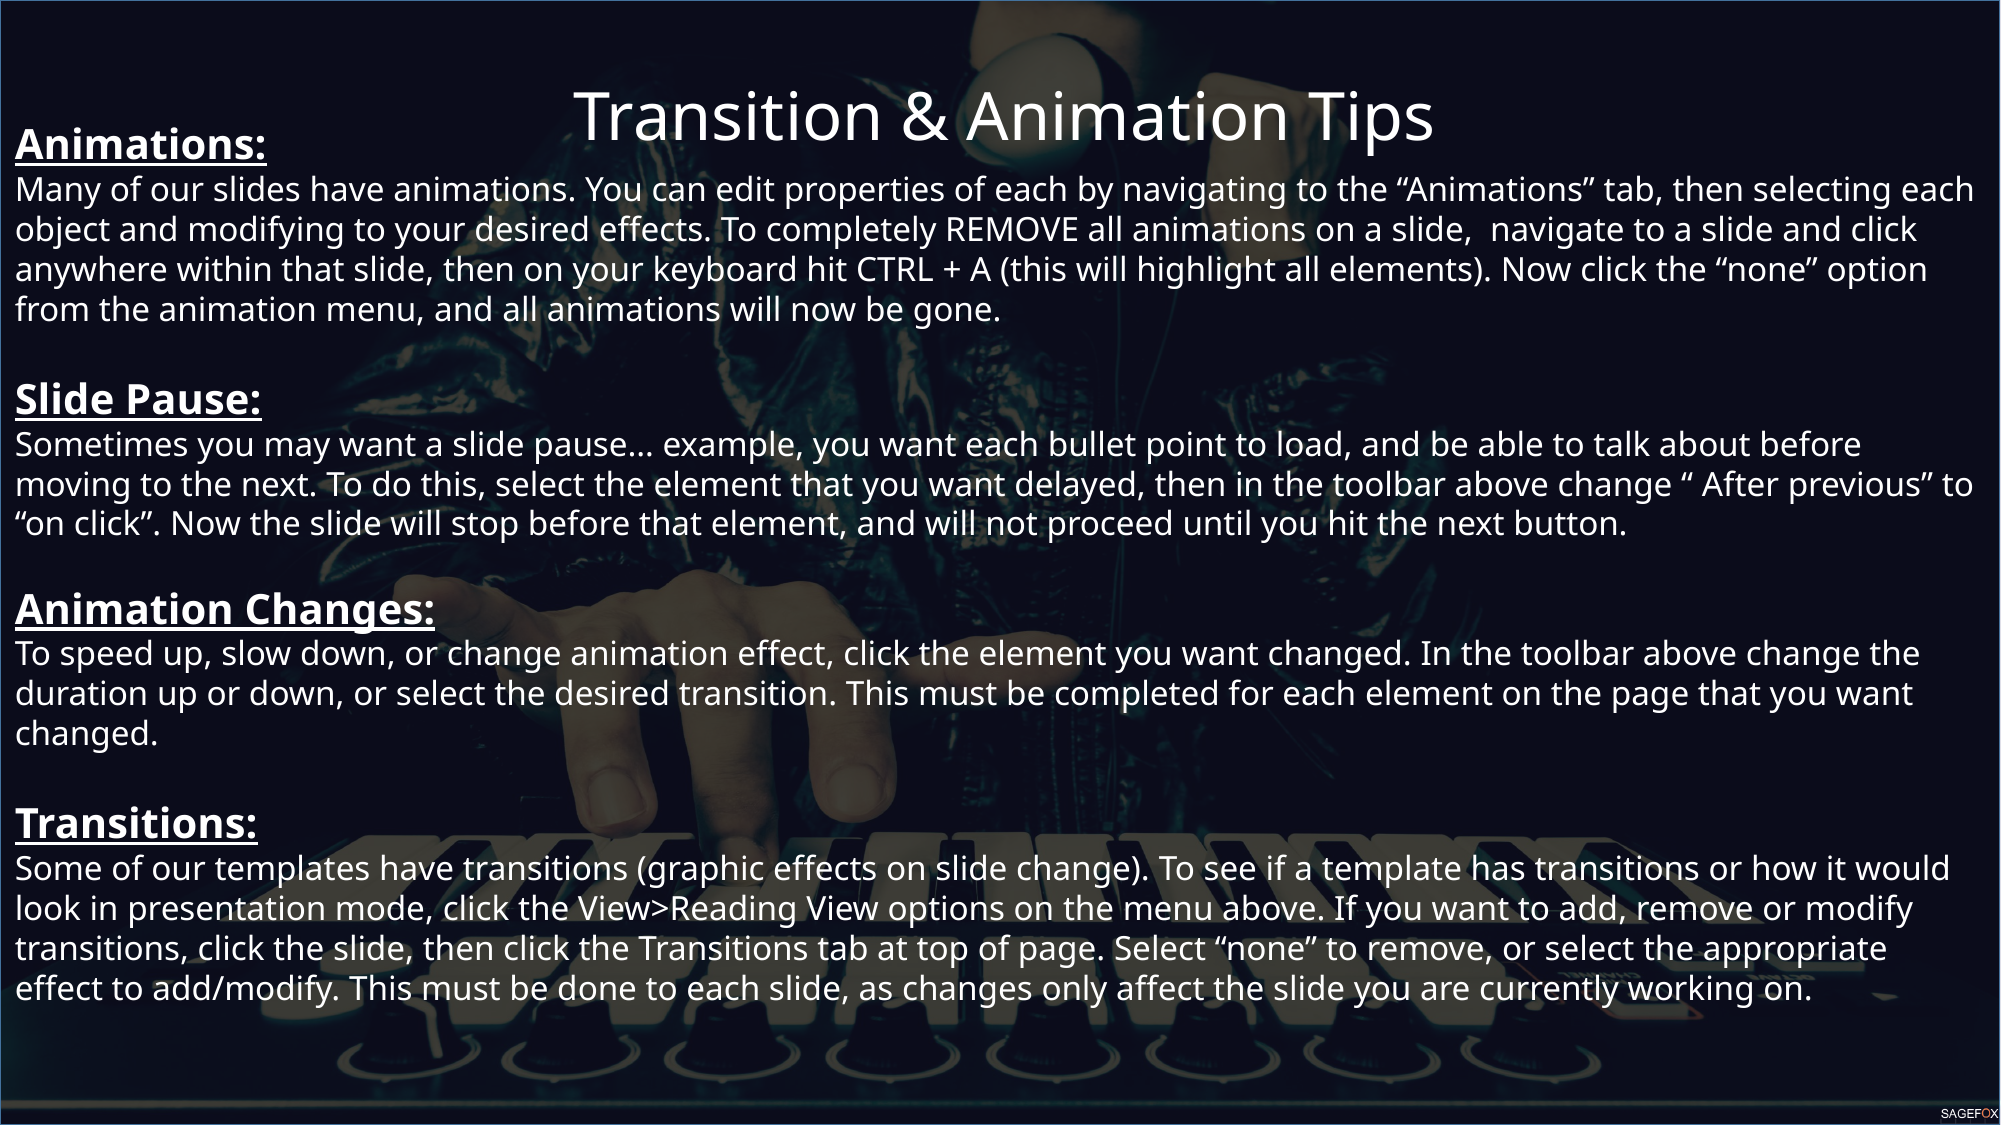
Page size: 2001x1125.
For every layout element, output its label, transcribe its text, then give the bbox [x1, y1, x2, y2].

title Transition & Animation Tips [477, 59, 1532, 177]
text_box Animations: Many of our slides have animations. You can edit properties of each by navigating to the “Animations” tab, then selecting each object and modifying to your desired effects. To completely REMOVE all animations on a slide, navigate to a slide and click anywhere within that slide, then on your keyboard hit CTRL + A (this will highlight all elements). Now click the “none” option from the animation menu, and all animations will now be gone. Slide Pause: Sometimes you may want a slide pause… example, you want each bullet point to load, and be able to talk about before moving to the next. To do this, select the element that you want delayed, then in the toolbar above change “ After previous” to “on click”. Now the slide will stop before that element, and will not proceed until you hit the next button. Animation Changes: To speed up, slow down, or change animation effect, click the element you want changed. In the toolbar above change the duration up or down, or select the desired transition. This must be completed for each element on the page that you want changed. Transitions: Some of our templates have transitions (graphic effects on slide change). To see if a template has transitions or how it would look in presentation mode, click the View>Reading View options on the menu above. If you want to add, remove or modify transitions, click the slide, then click the Transitions tab at top of page. Select “none” to remove, or select the appropriate effect to add/modify. This must be done to each slide, as changes only affect the slide you are currently working on. [0, 0, 2000, 1125]
